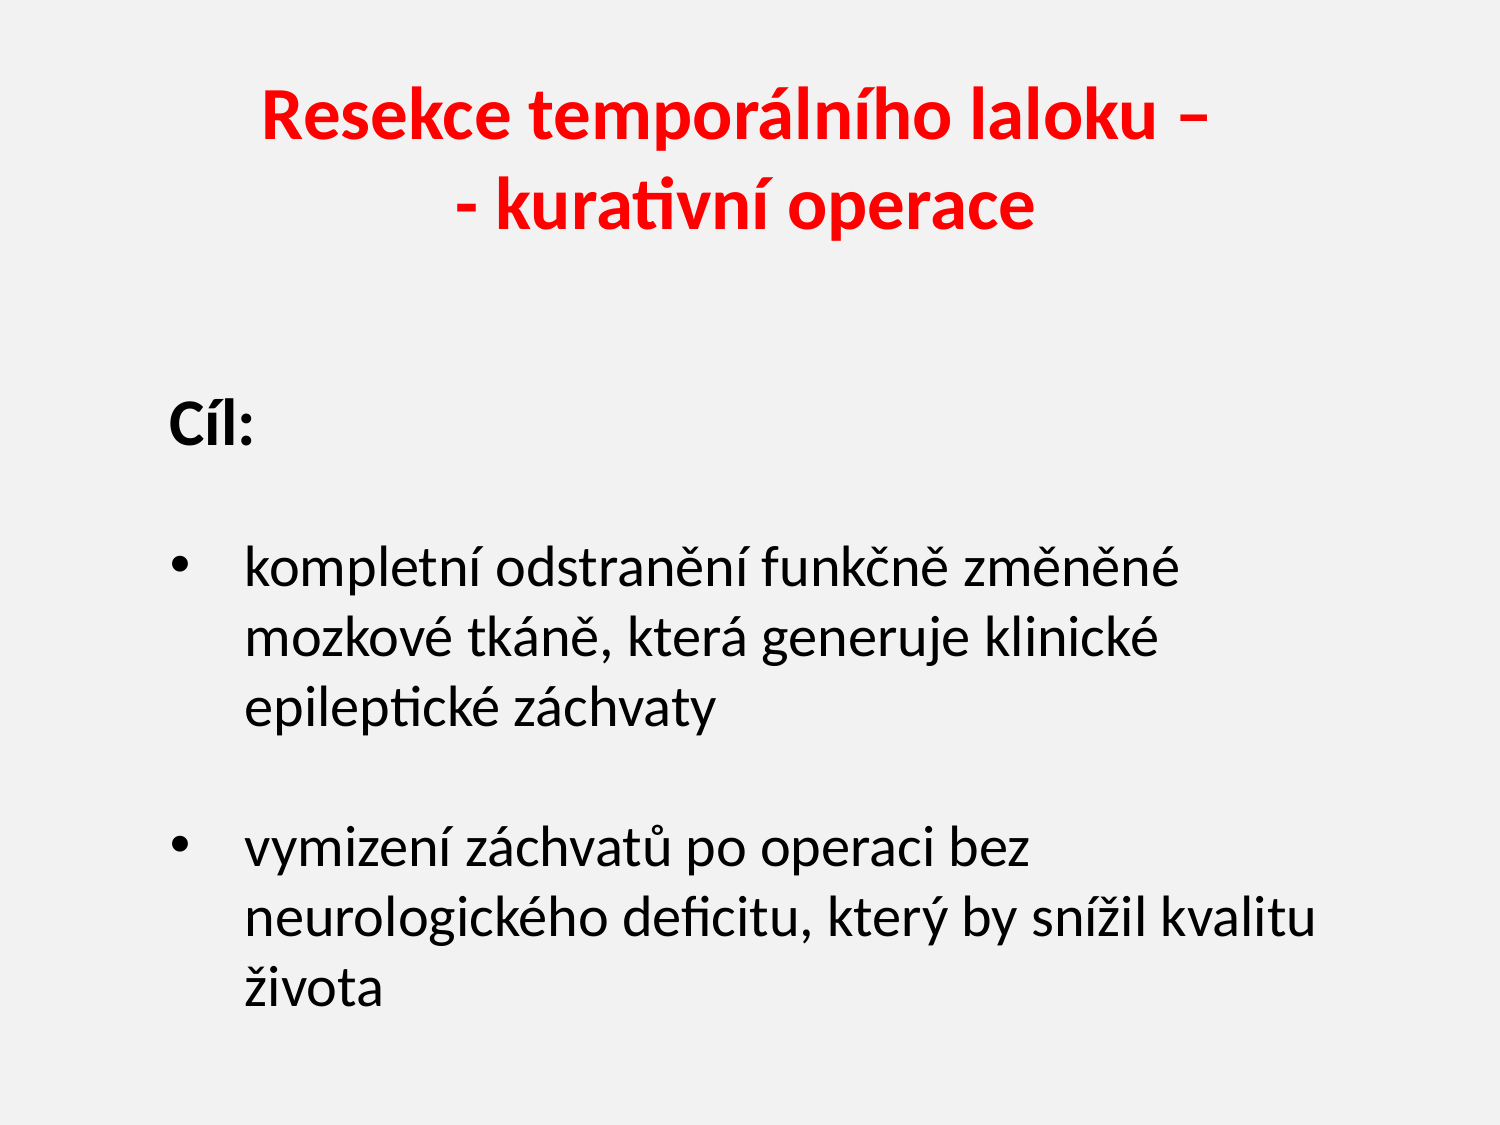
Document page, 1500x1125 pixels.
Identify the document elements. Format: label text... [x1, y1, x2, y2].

text_box Resekce temporálního laloku – - kurativní operace [247, 57, 1246, 252]
text_box Cíl: kompletní odstranění funkčně změněné mozkové tkáně, která generuje klinické epileptické záchvaty vymizení záchvatů po operaci bez neurologického deficitu, který by snížil kvalitu života [155, 326, 1372, 1026]
